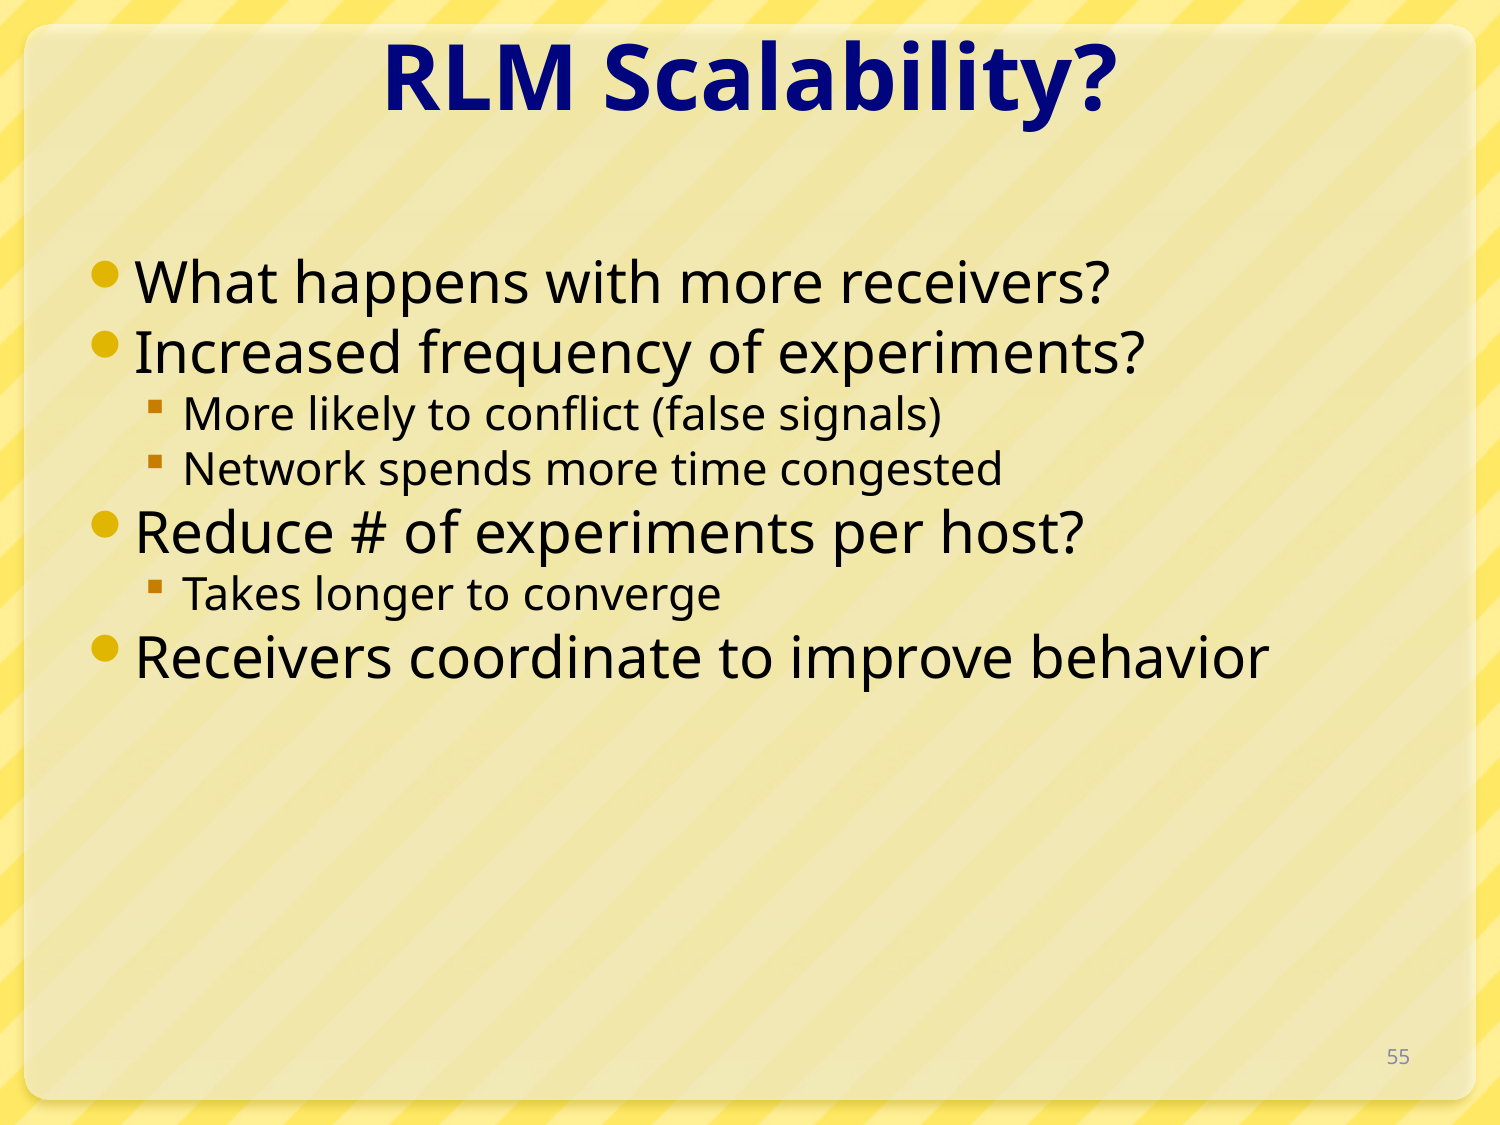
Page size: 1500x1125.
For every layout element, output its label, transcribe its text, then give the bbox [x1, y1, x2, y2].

text_box [0, 0, 1500, 1125]
text_box [1417, 1097, 1465, 1106]
text_box [40, 1101, 91, 1106]
list What happens with more receivers? Increased frequency of experiments? More likely to conflict (false signals) Network spends more time congested Reduce # of experiments per host? Takes longer to converge Receivers coordinate to improve behavior [50, 237, 1450, 1005]
slide_number 55 [1074, 1019, 1425, 1080]
title RLM Scalability? [50, 37, 1450, 213]
